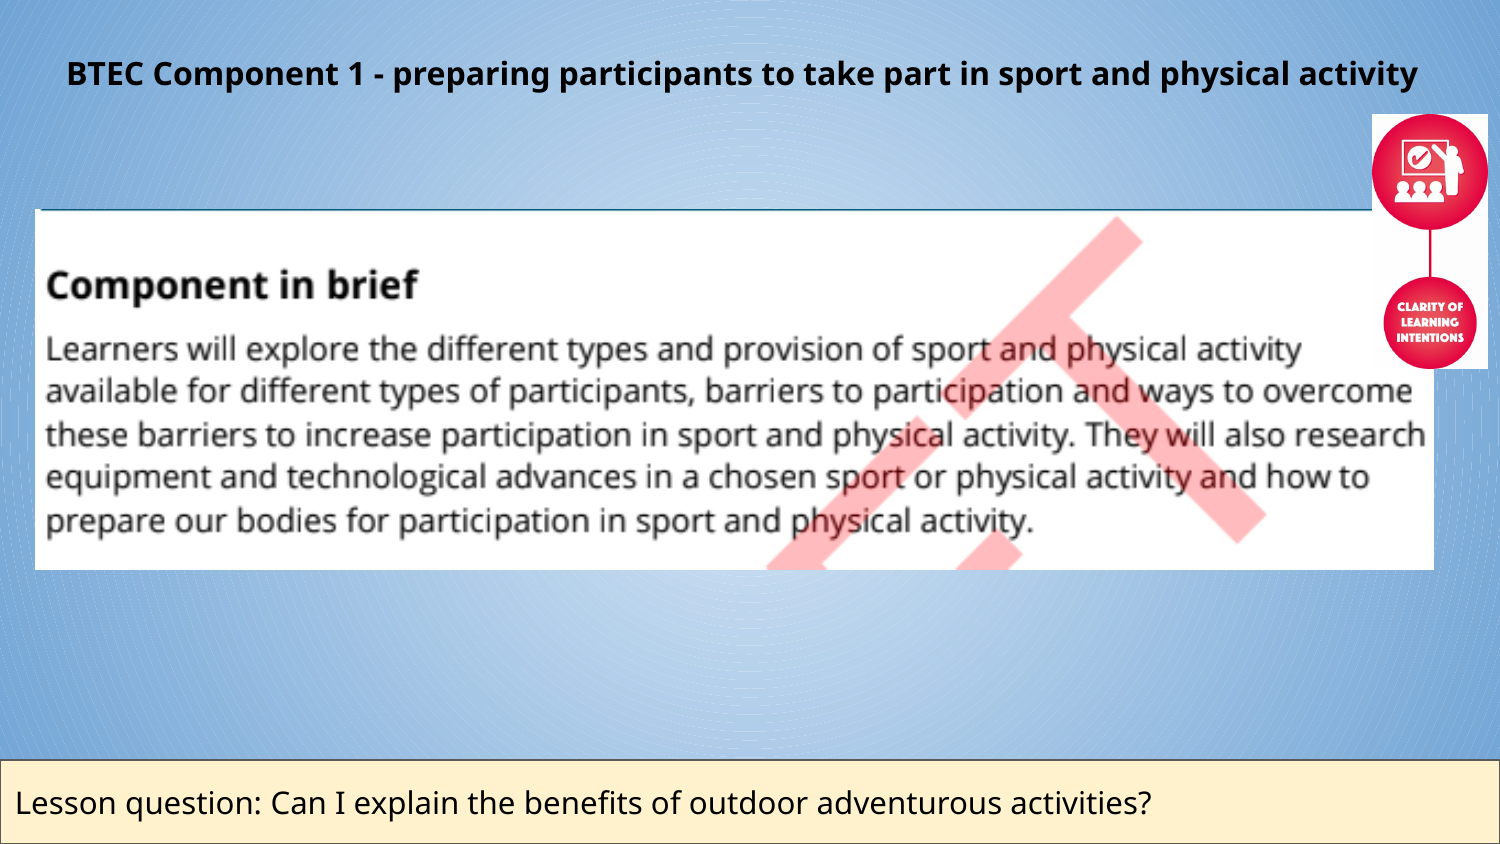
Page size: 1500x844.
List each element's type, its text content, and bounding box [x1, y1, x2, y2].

picture [35, 114, 1489, 570]
title BTEC Component 1 - preparing participants to take part in sport and physical activity [51, 38, 1449, 133]
text_box Lesson question: Can I explain the benefits of outdoor adventurous activities? [0, 760, 1500, 844]
